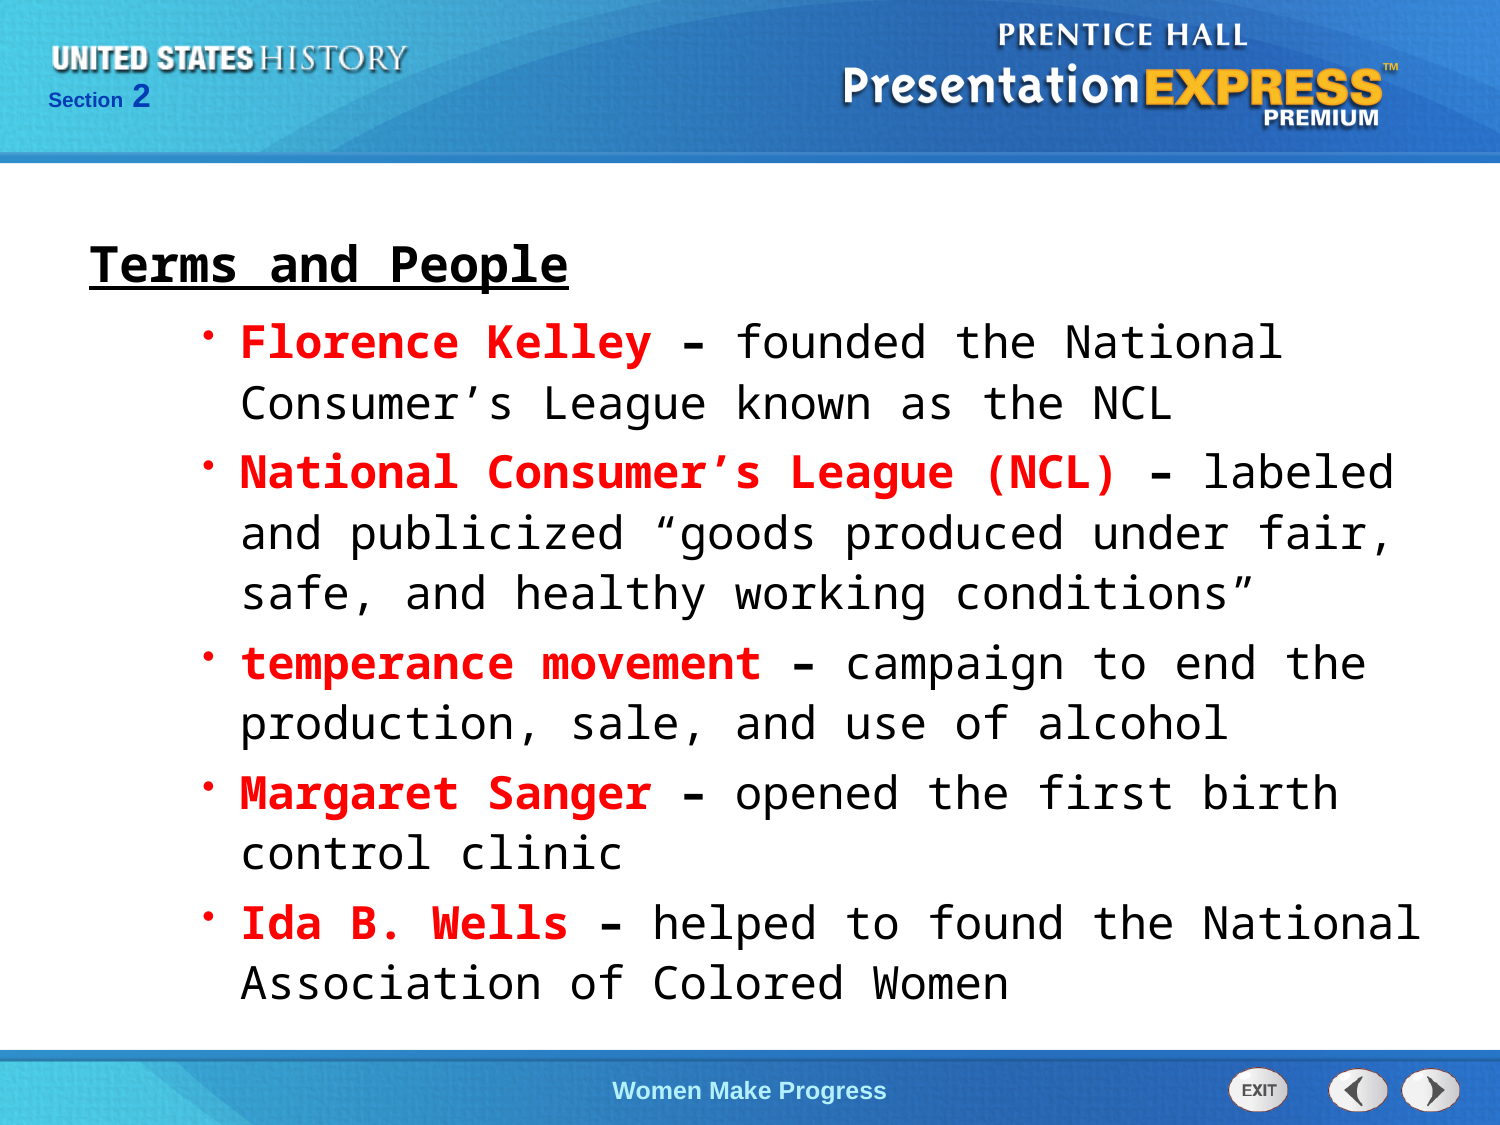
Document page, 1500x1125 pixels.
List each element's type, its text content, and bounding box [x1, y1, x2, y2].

text_box Terms and People [74, 224, 1363, 300]
text_box Florence Kelley – founded the National Consumer’s League known as the NCL National Consumer’s League (NCL) – labeled and publicized “goods produced under fair, safe, and healthy working conditions” temperance movement – campaign to end the production, sale, and use of alcohol Margaret Sanger – opened the first birth control clinic Ida B. Wells – helped to found the National Association of Colored Women [187, 299, 1438, 1017]
picture [0, 0, 1500, 1125]
